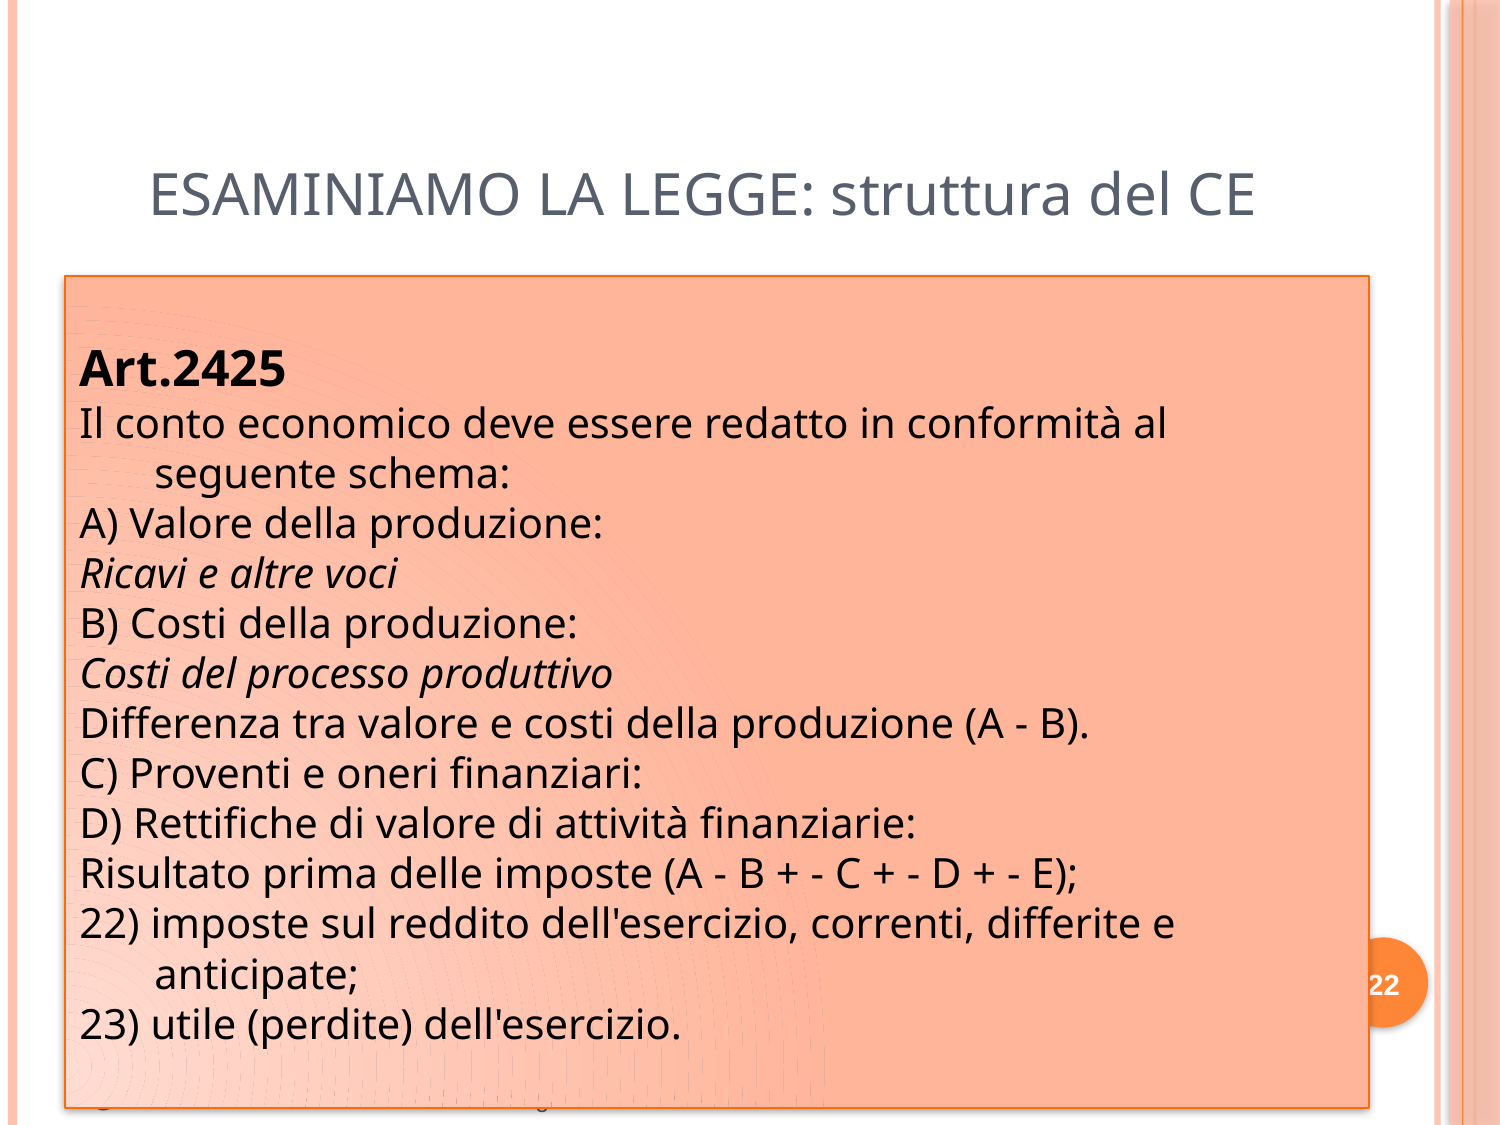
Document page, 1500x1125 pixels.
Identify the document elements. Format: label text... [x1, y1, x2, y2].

title ESAMINIAMO LA LEGGE: struttura del CE [133, 121, 1446, 235]
text_box Art.2425 Il conto economico deve essere redatto in conformità al seguente schema: A) Valore della produzione: Ricavi e altre voci B) Costi della produzione: Costi del processo produttivo Differenza tra valore e costi della produzione (A - B). C) Proventi e oneri finanziari: D) Rettifiche di valore di attività finanziarie: Risultato prima delle imposte (A - B + - C + - D + - E); 22) imposte sul reddito dell'esercizio, correnti, differite e anticipate; 23) utile (perdite) dell'esercizio. [64, 275, 1370, 1109]
text_box 22 [1375, 940, 1434, 1026]
